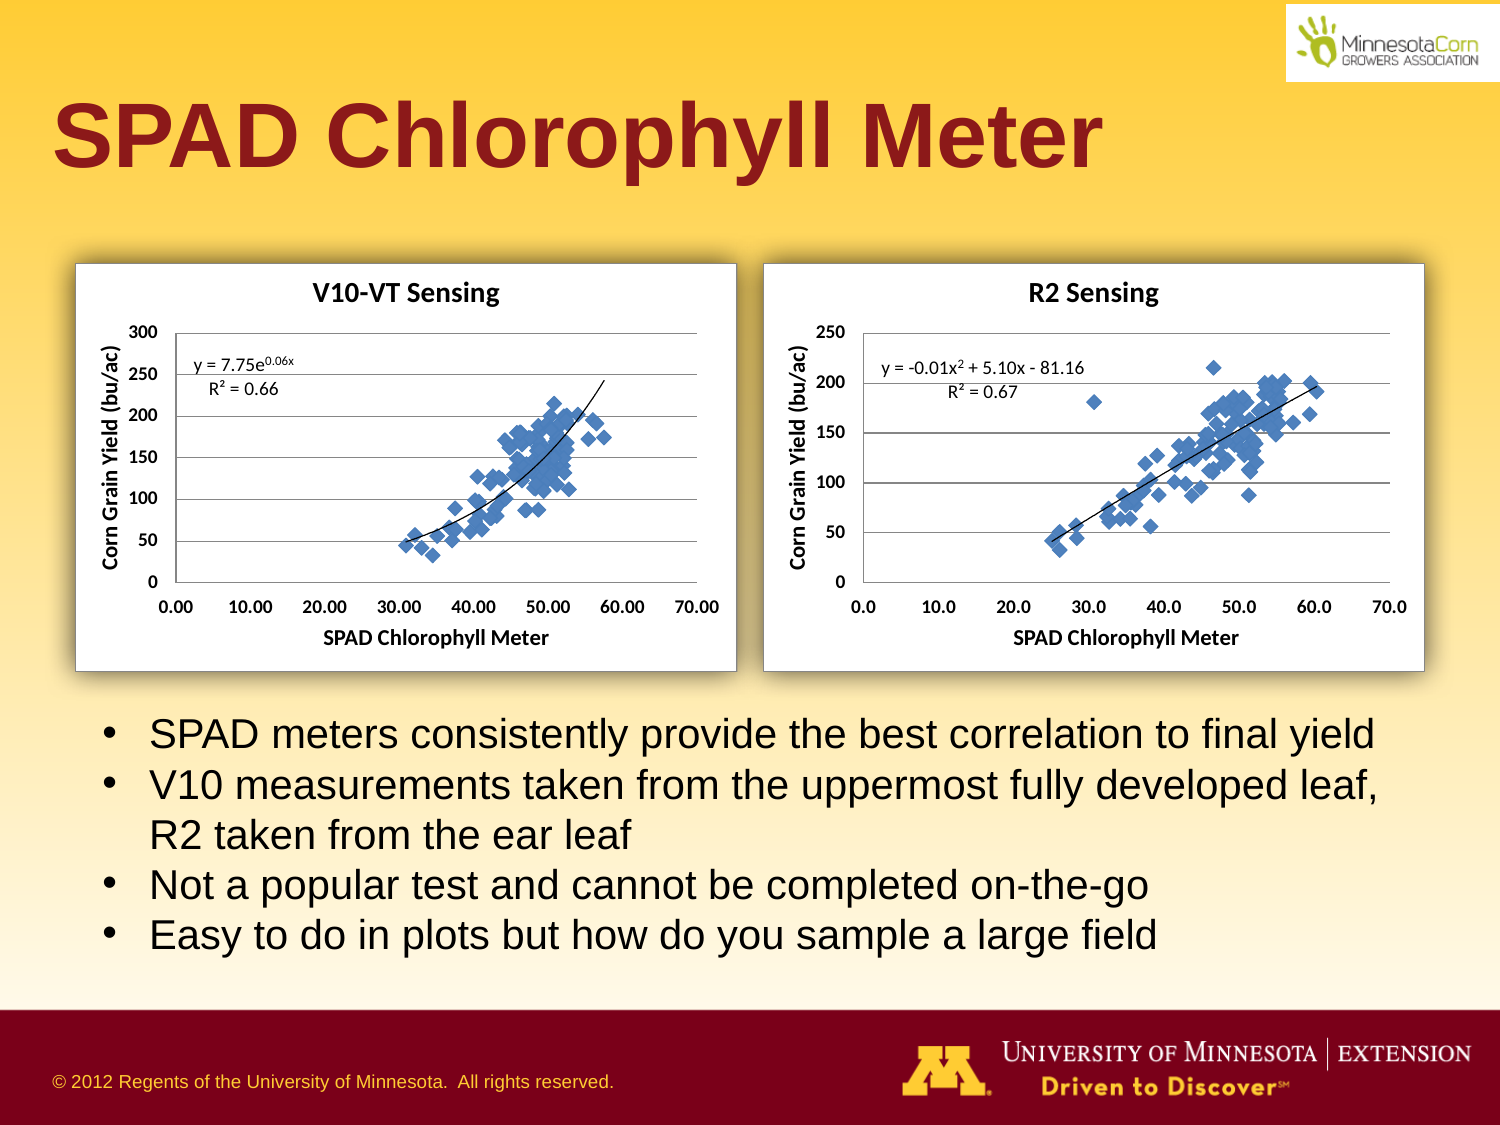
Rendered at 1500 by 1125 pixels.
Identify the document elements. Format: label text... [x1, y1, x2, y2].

title SPAD Chlorophyll Meter [37, 49, 1451, 213]
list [74, 262, 738, 673]
picture [0, 0, 1500, 1125]
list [762, 262, 1426, 673]
text_box SPAD meters consistently provide the best correlation to final yield V10 measurements taken from the uppermost fully developed leaf, R2 taken from the ear leaf Not a popular test and cannot be completed on-the-go Easy to do in plots but how do you sample a large field [87, 699, 1425, 965]
